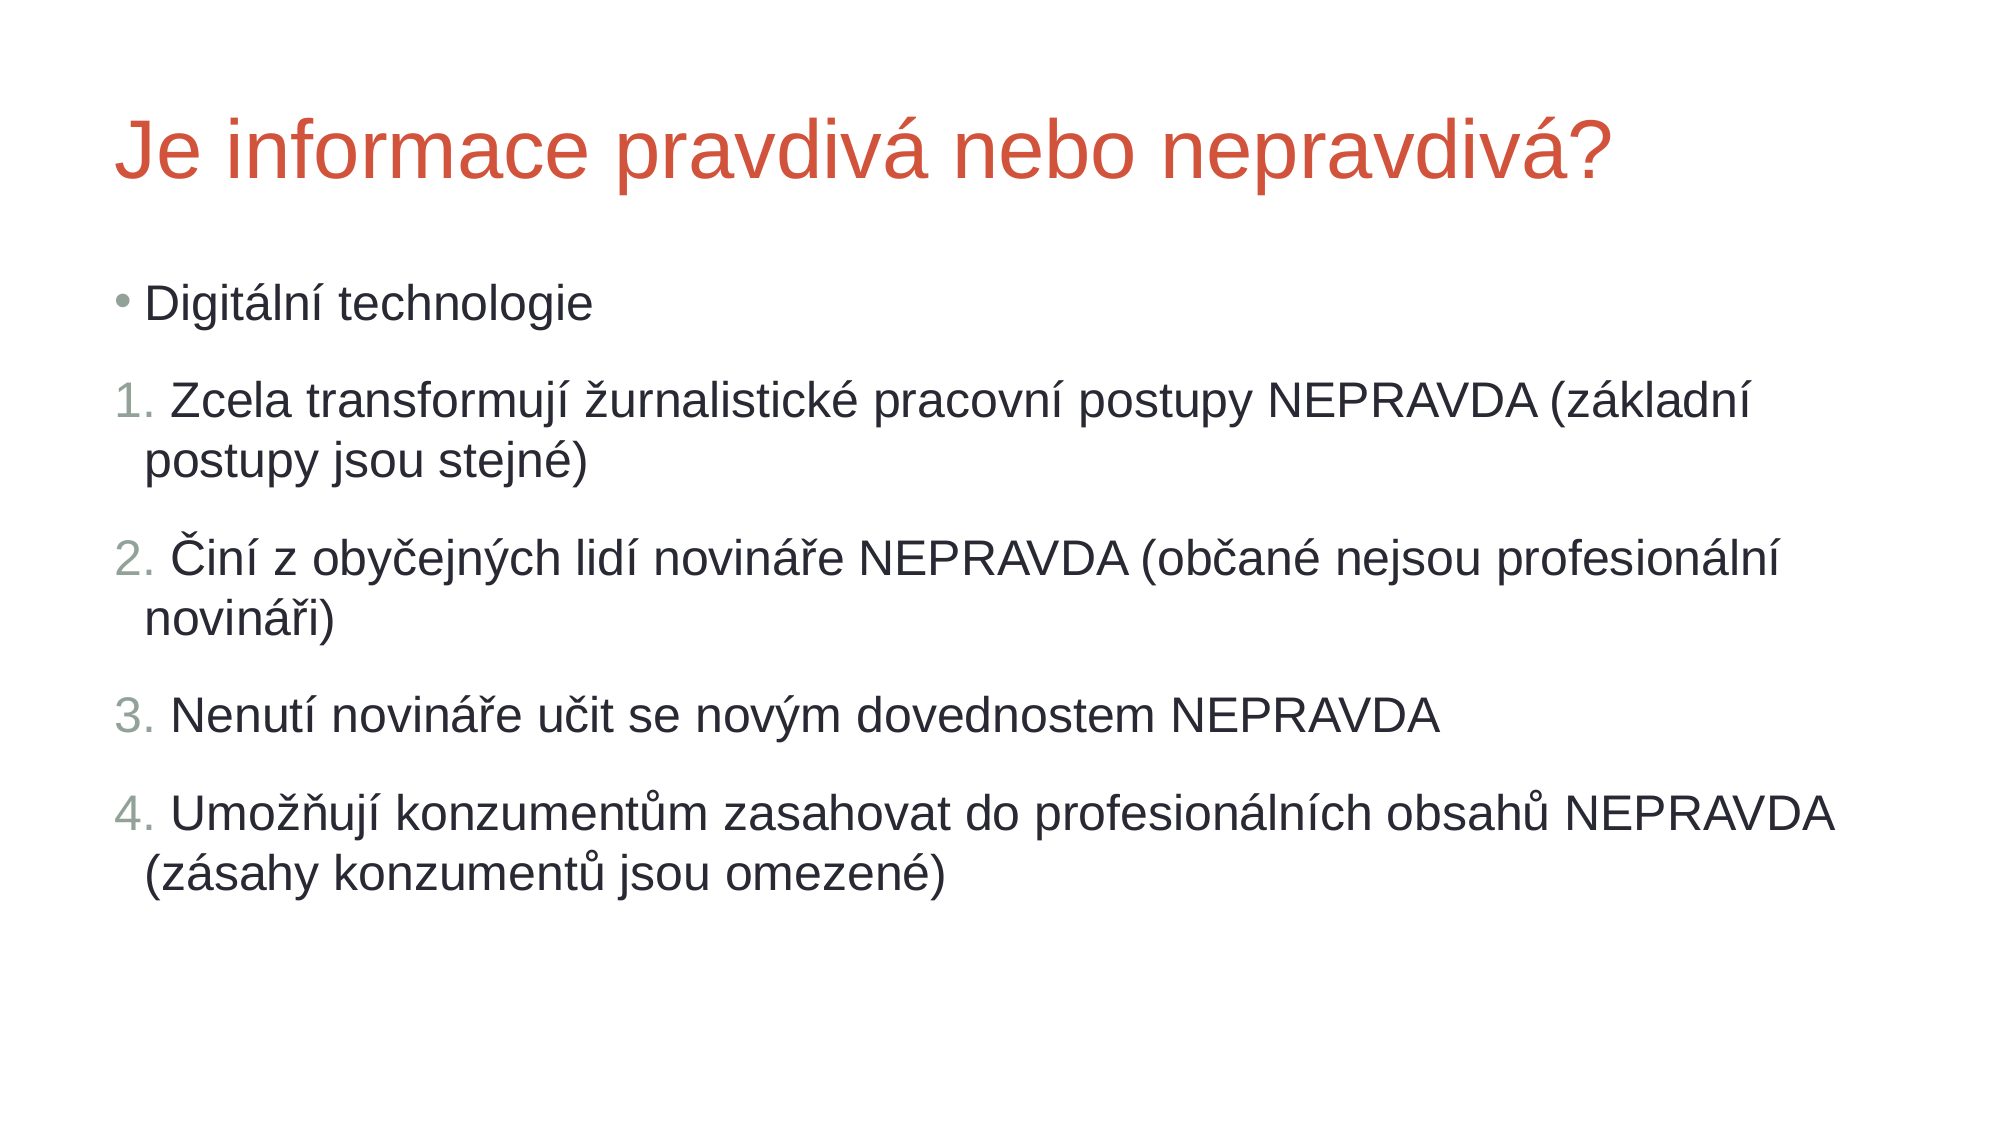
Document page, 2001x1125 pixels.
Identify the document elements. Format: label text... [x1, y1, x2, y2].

text_box Digitální technologie Zcela transformují žurnalistické pracovní postupy NEPRAVDA (základní postupy jsou stejné) Činí z obyčejných lidí novináře NEPRAVDA (občané nejsou profesionální novináři) Nenutí novináře učit se novým dovednostem NEPRAVDA Umožňují konzumentům zasahovat do profesionálních obsahů NEPRAVDA (zásahy konzumentů jsou omezené) [99, 262, 1900, 1063]
title Je informace pravdivá nebo nepravdivá? [99, 87, 1900, 250]
